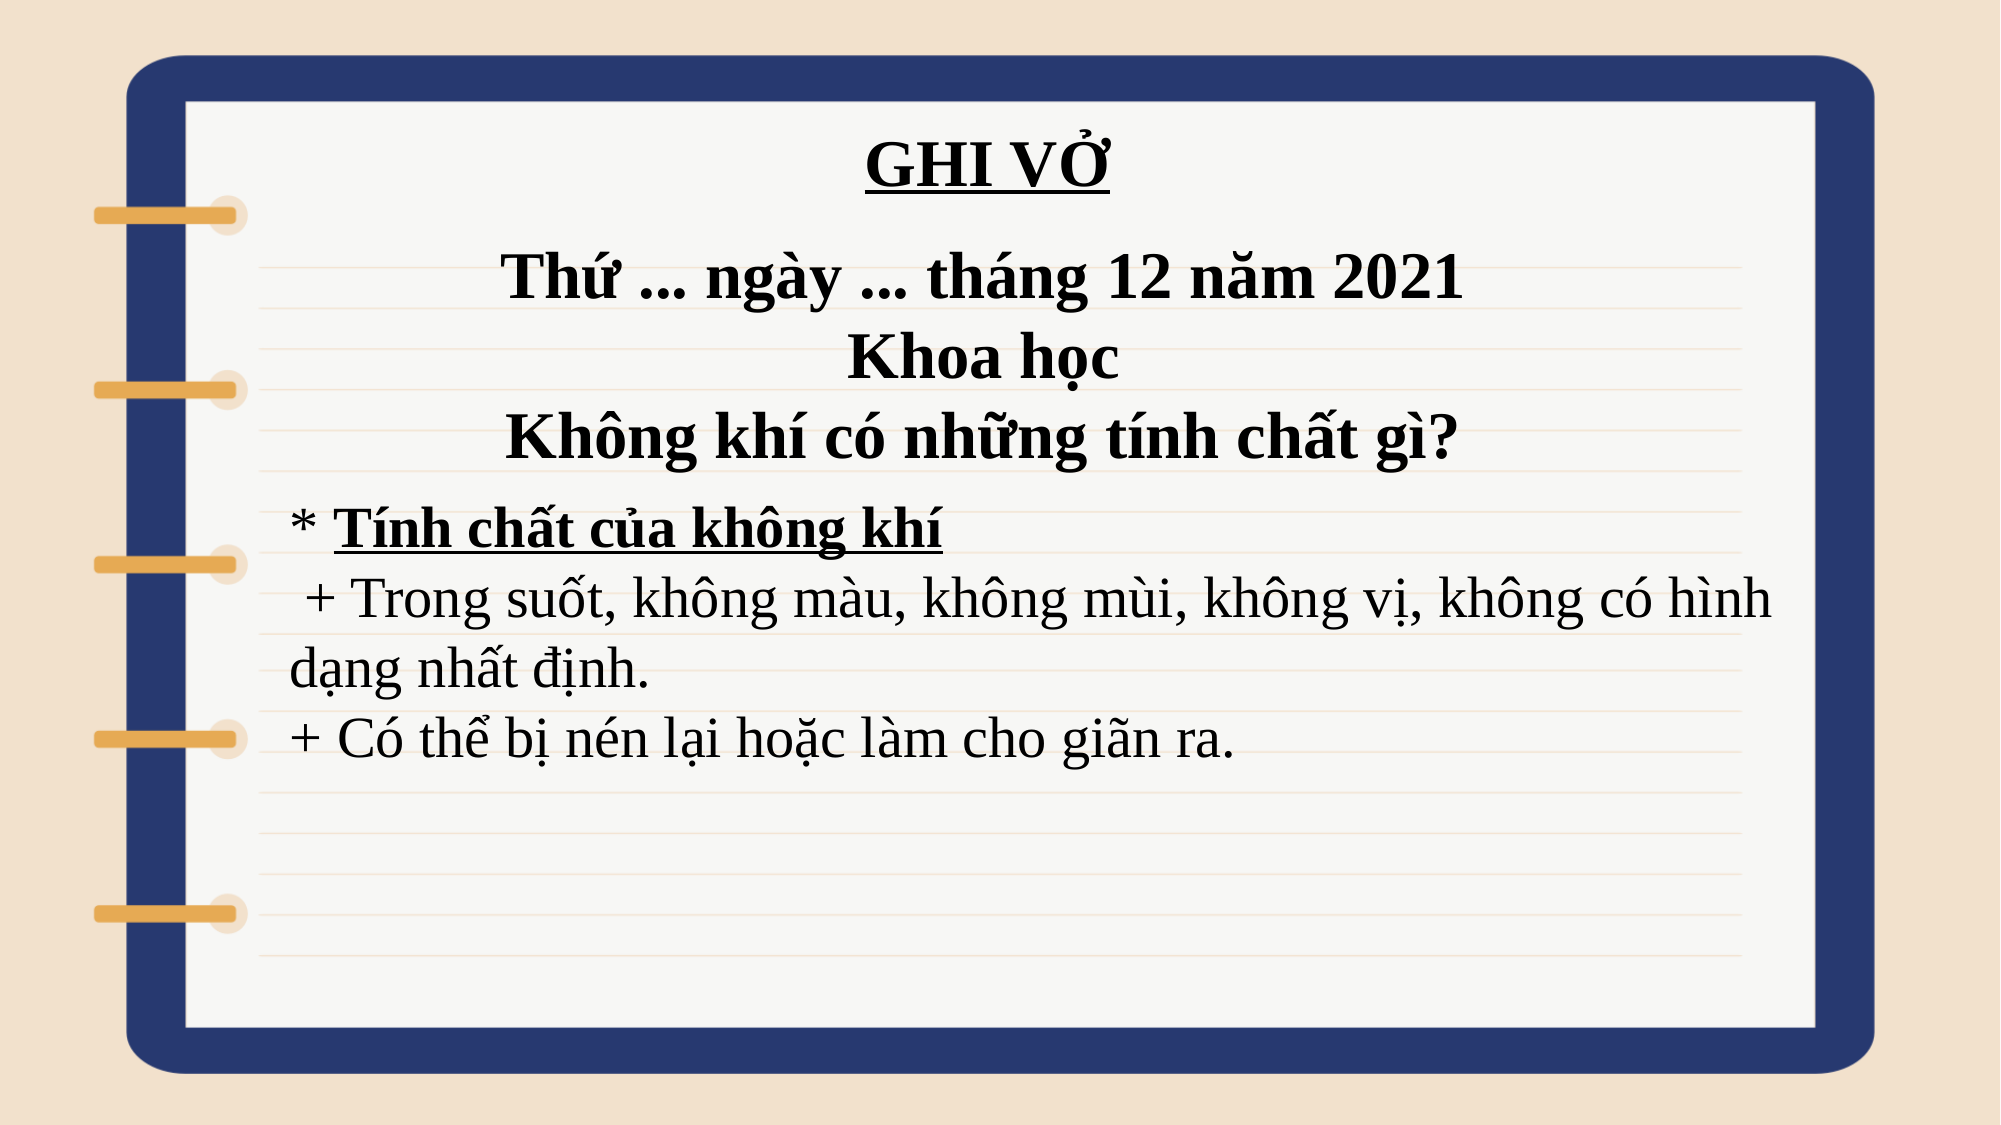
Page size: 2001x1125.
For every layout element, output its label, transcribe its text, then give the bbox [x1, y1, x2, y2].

text_box * Tính chất của không khí + Trong suốt, không màu, không mùi, không vị, không có hình dạng nhất định. + Có thể bị nén lại hoặc làm cho giãn ra. [274, 482, 1788, 777]
picture [0, 0, 2001, 1125]
text_box GHI VỞ [849, 112, 1168, 208]
text_box Thứ ... ngày ... tháng 12 năm 2021 Khoa học Không khí có những tính chất gì? [312, 224, 1655, 480]
